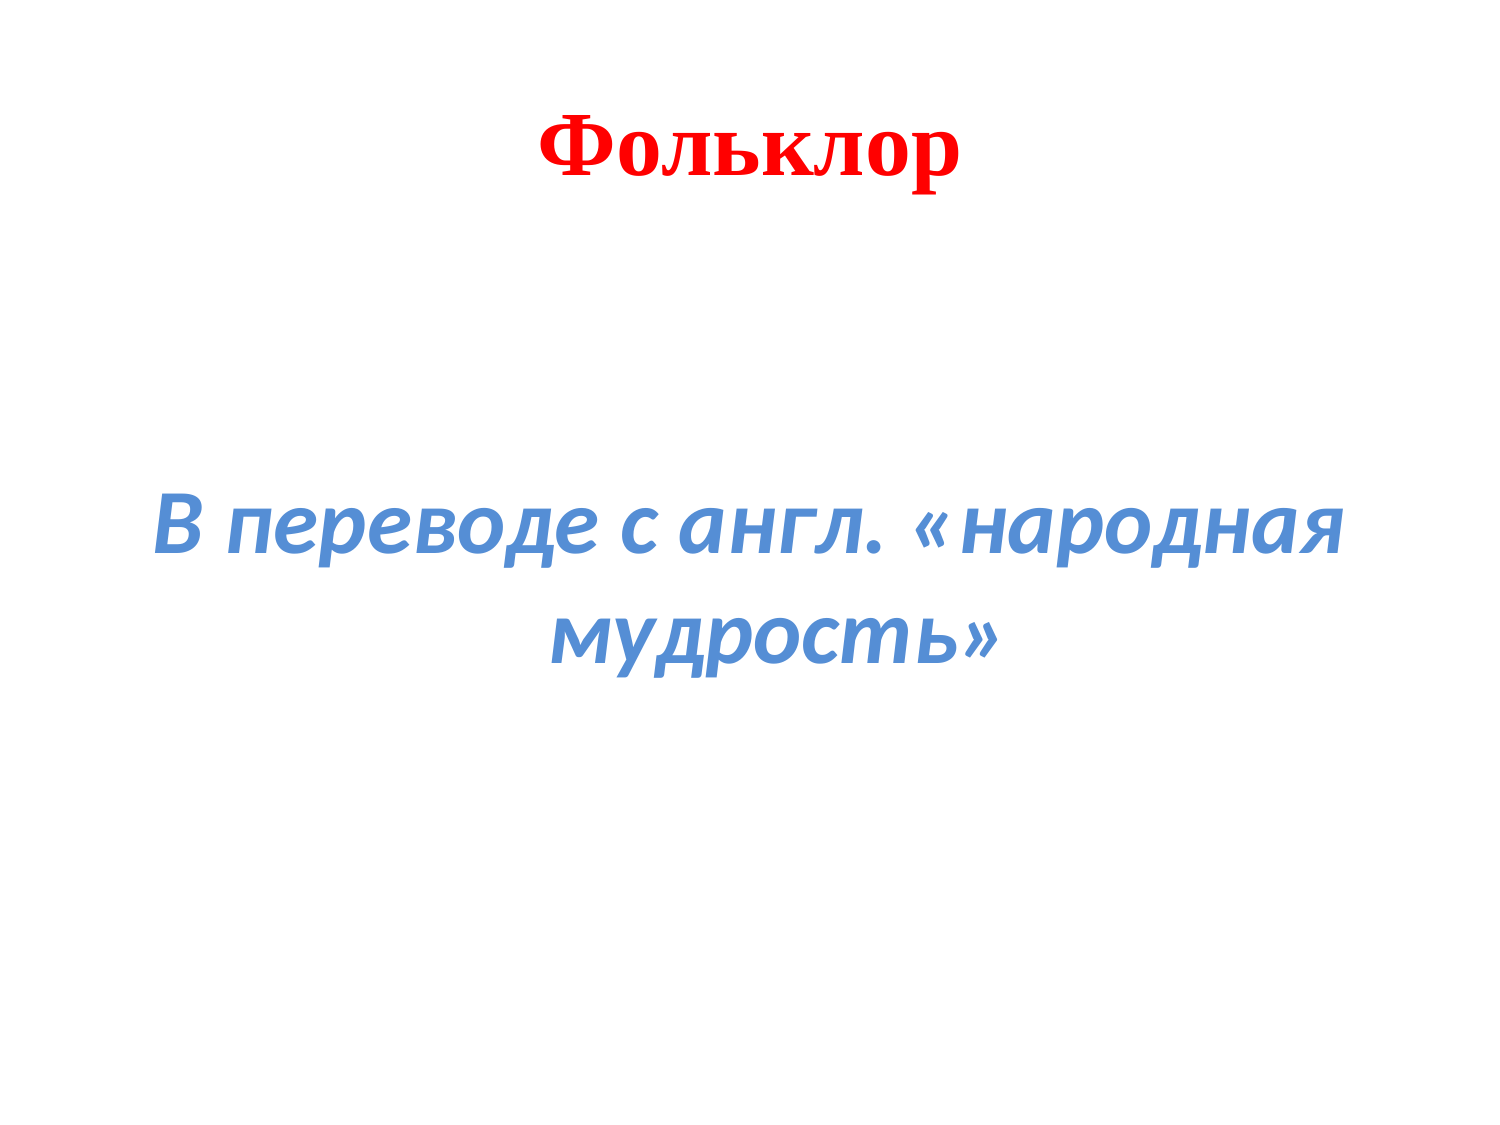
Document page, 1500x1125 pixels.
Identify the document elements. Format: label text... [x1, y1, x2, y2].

list В переводе с англ. «народная мудрость» [75, 262, 1425, 1005]
title Фольклор [75, 45, 1425, 233]
